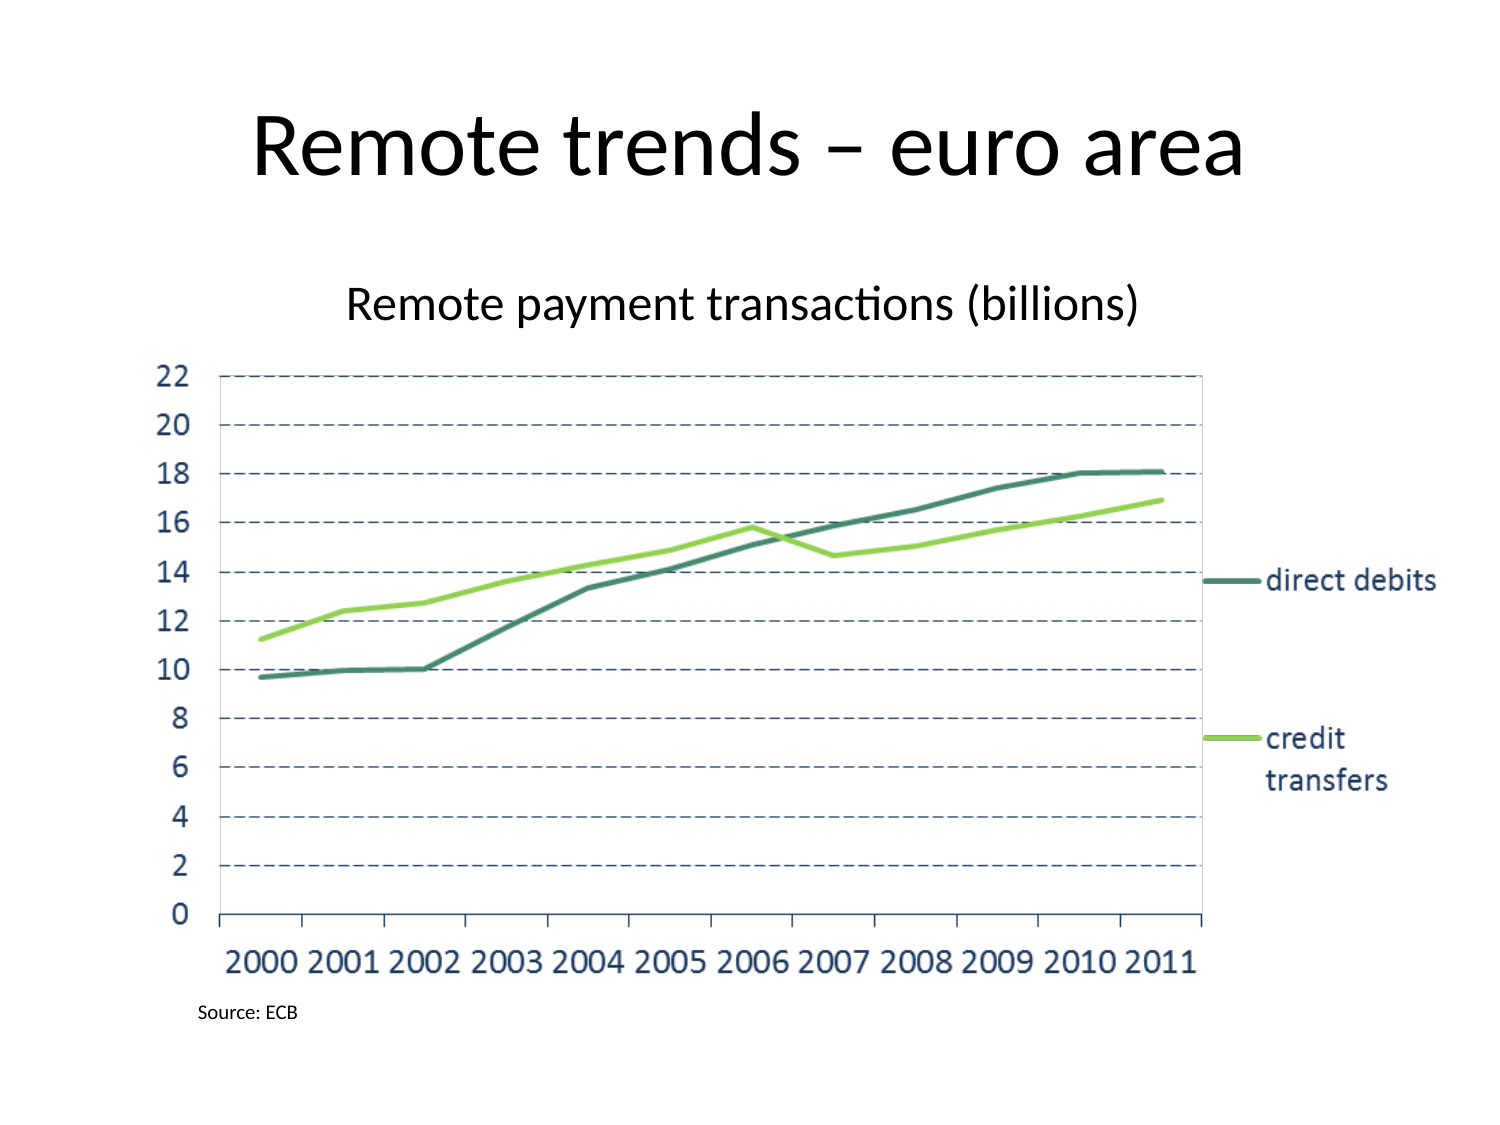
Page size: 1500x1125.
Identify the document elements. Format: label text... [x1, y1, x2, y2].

text_box Source: ECB [183, 1010, 443, 1035]
picture [141, 337, 1459, 1003]
list Remote payment transactions (billions) [75, 262, 1412, 350]
title Remote trends – euro area [75, 45, 1425, 233]
